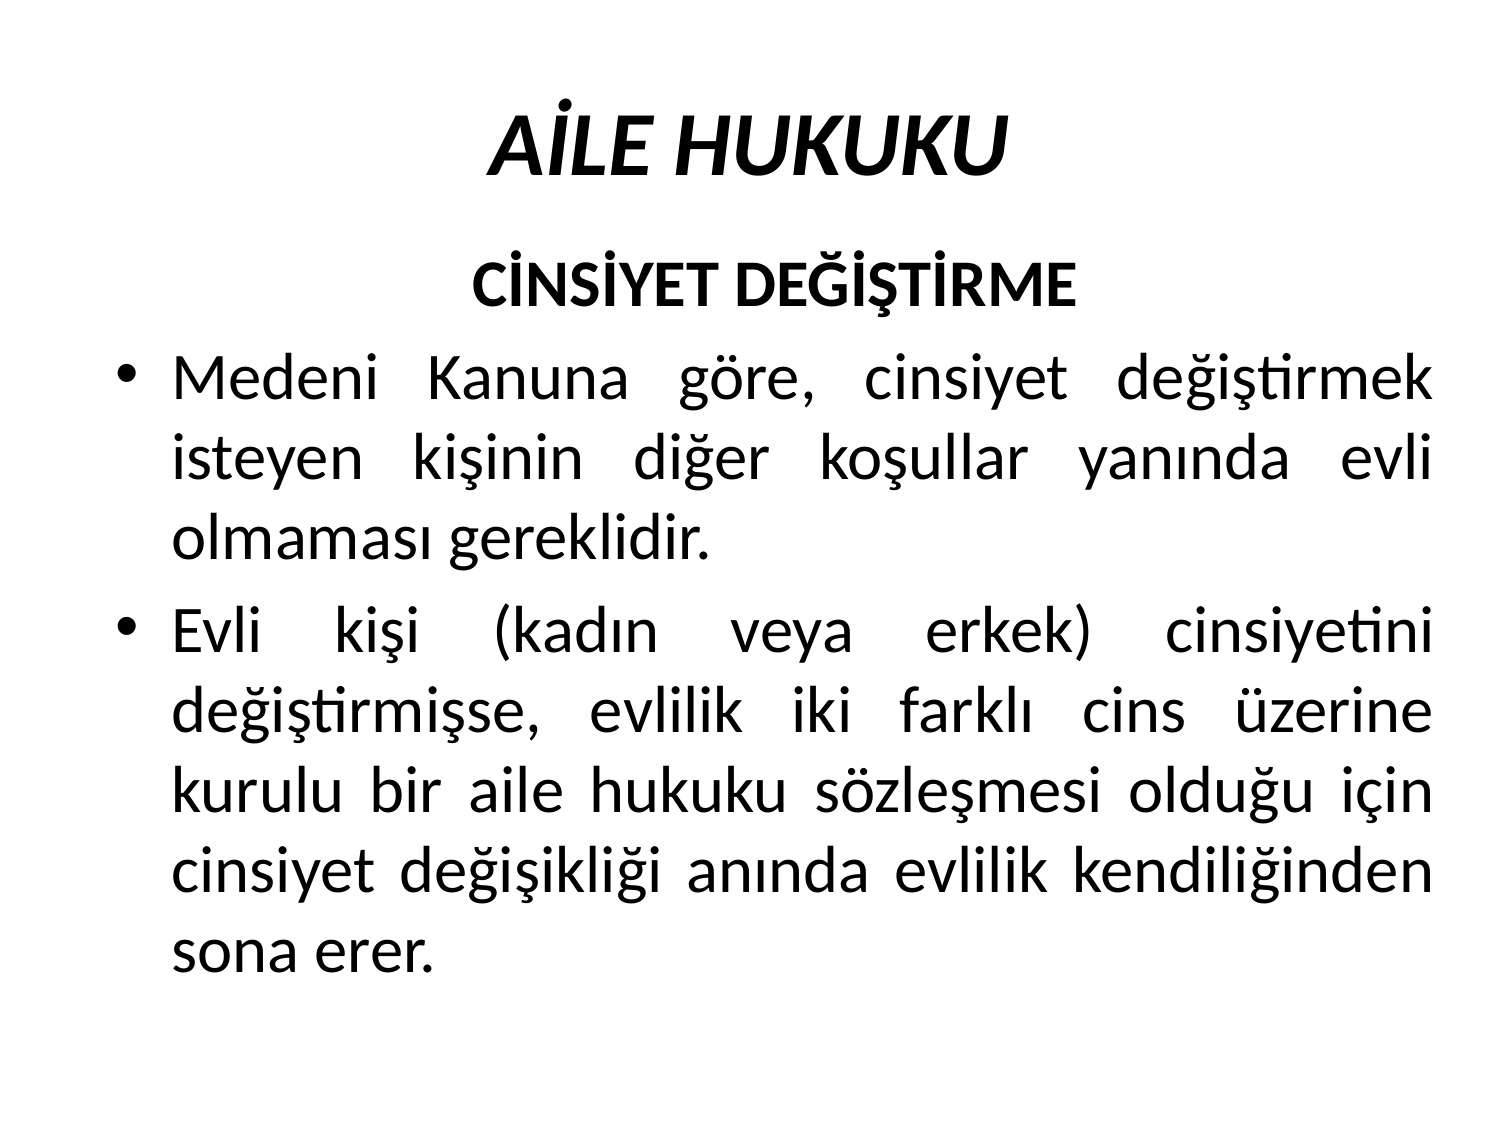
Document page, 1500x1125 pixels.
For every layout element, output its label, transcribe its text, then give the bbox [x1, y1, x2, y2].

list CİNSİYET DEĞİŞTİRME Medeni Kanuna göre, cinsiyet değiştirmek isteyen kişinin diğer koşullar yanında evli olmaması gereklidir. Evli kişi (kadın veya erkek) cinsiyetini değiştirmişse, evlilik iki farklı cins üzerine kurulu bir aile hukuku sözleşmesi olduğu için cinsiyet değişikliği anında evlilik kendiliğinden sona erer. [100, 231, 1451, 975]
text_box AİLE HUKUKU [74, 45, 1425, 233]
